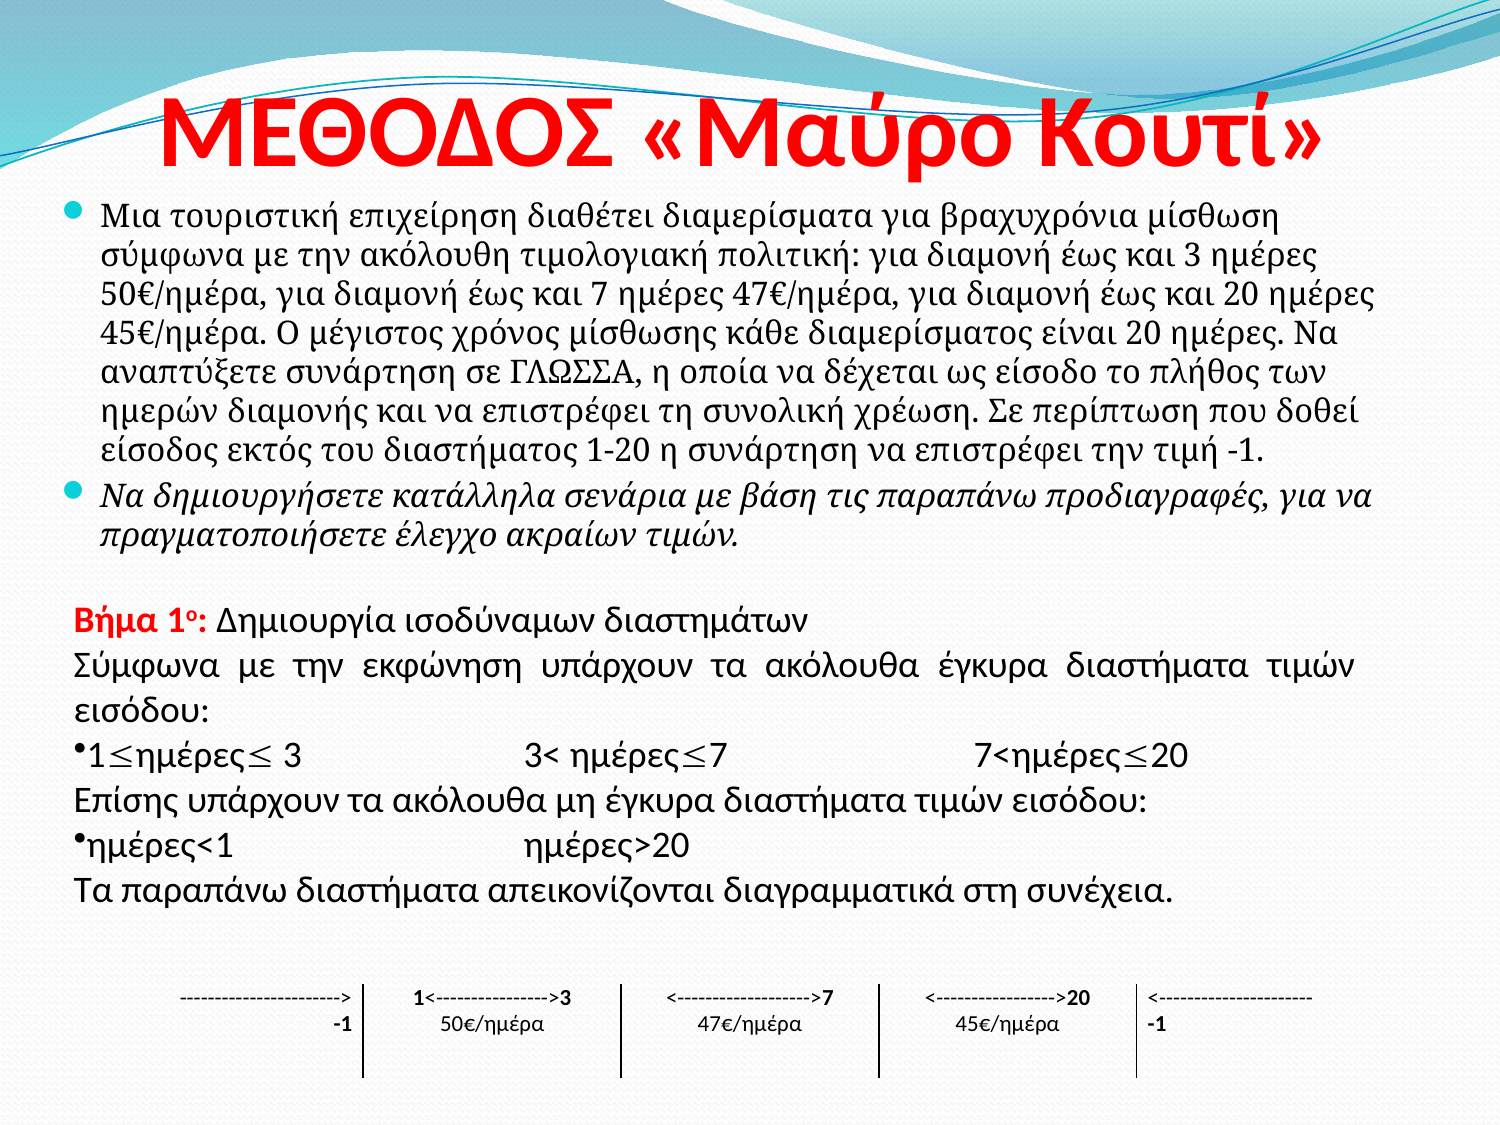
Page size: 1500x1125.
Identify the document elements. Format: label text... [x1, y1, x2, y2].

table_header 1<---------------->3 50€/ημέρα [364, 984, 620, 1078]
table_header -----------------------> -1 [105, 984, 362, 1078]
table_header <------------------->7 47€/ημέρα [622, 984, 878, 1078]
table_header <---------------------- -1 [1137, 984, 1394, 1078]
title ΜΕΘΟΔΟΣ «Μαύρο Κουτί» [70, 35, 1421, 188]
text_box Βήμα 1ο: Δημιουργία ισοδύναμων διαστημάτων Σύμφωνα με την εκφώνηση υπάρχουν τα ακόλουθα έγκυρα διαστήματα τιμών εισόδου: 1ημέρες 3 3< ημέρες7 7<ημέρες20 Επίσης υπάρχουν τα ακόλουθα μη έγκυρα διαστήματα τιμών εισόδου: ημέρες<1 ημέρες>20 Τα παραπάνω διαστήματα απεικονίζονται διαγραμματικά στη συνέχεια. [58, 587, 1372, 918]
list Μια τουριστική επιχείρηση διαθέτει διαμερίσματα για βραχυχρόνια μίσθωση σύμφωνα με την ακόλουθη τιμολογιακή πολιτική: για διαμονή έως και 3 ημέρες 50€/ημέρα, για διαμονή έως και 7 ημέρες 47€/ημέρα, για διαμονή έως και 20 ημέρες 45€/ημέρα. Ο μέγιστος χρόνος μίσθωσης κάθε διαμερίσματος είναι 20 ημέρες. Να αναπτύξετε συνάρτηση σε ΓΛΩΣΣΑ, η οποία να δέχεται ως είσοδο το πλήθος των ημερών διαμονής και να επιστρέφει τη συνολική χρέωση. Σε περίπτωση που δοθεί είσοδος εκτός του διαστήματος 1-20 η συνάρτηση να επιστρέφει την τιμή -1. Να δημιουργήσετε κατάλληλα σενάρια με βάση τις παραπάνω προδιαγραφές, για να πραγματοποιήσετε έλεγχο ακραίων τιμών. [46, 187, 1418, 586]
table_header <----------------->20 45€/ημέρα [880, 984, 1136, 1078]
